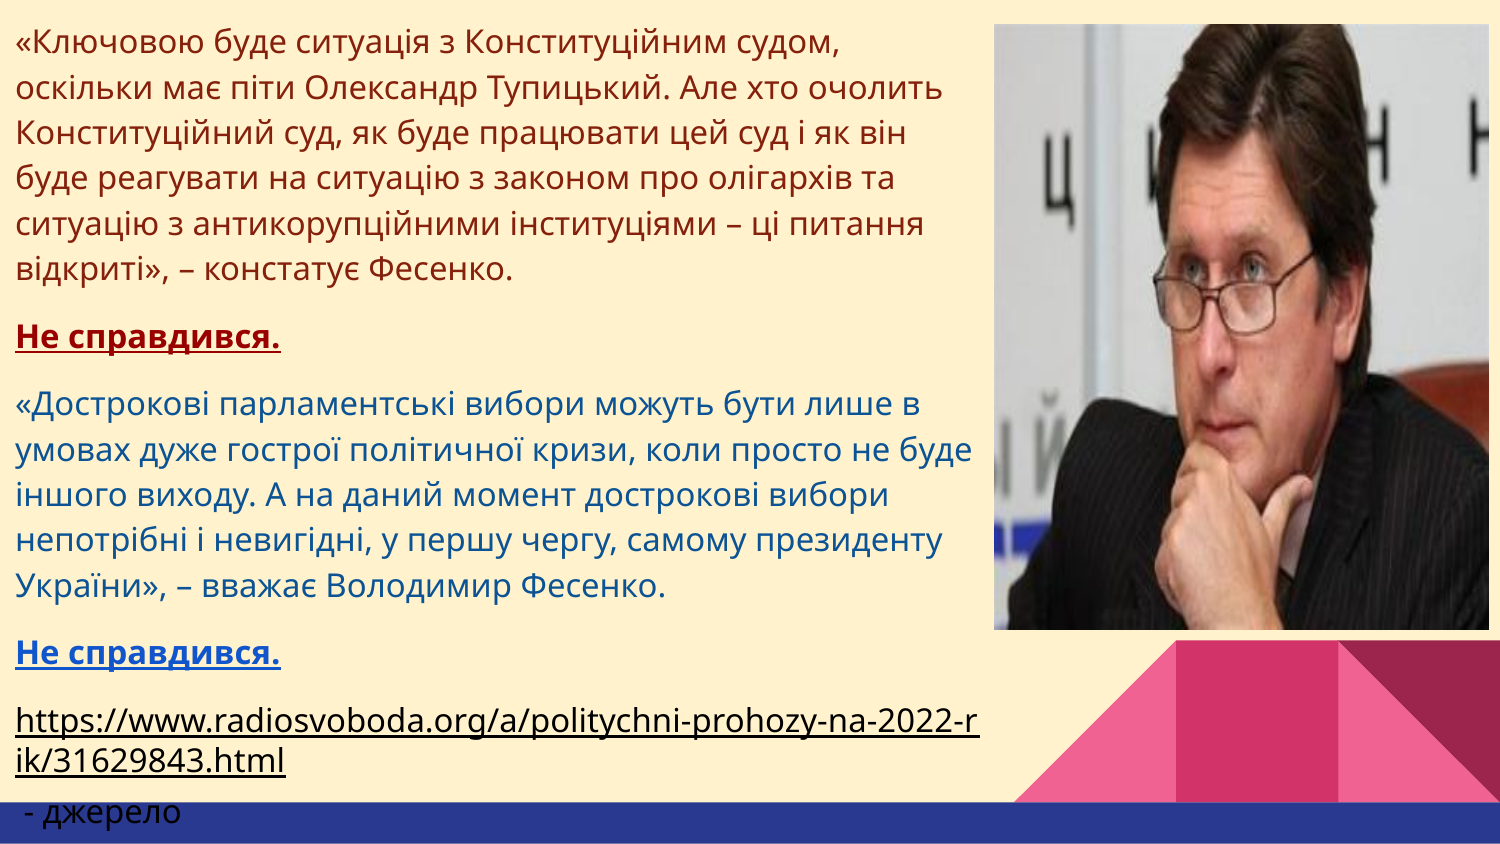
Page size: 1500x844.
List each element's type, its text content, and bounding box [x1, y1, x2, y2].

list «Ключовою буде ситуація з Конституційним судом, оскільки має піти Олександр Тупицький. Але хто очолить Конституційний суд, як буде працювати цей суд і як він буде реагувати на ситуацію з законом про олігархів та ситуацію з антикорупційними інституціями – ці питання відкриті», – констатує Фесенко. Не справдився. «Дострокові парламентські вибори можуть бути лише в умовах дуже гострої політичної кризи, коли просто не буде іншого виходу. А на даний момент дострокові вибори непотрібні і невигідні, у першу чергу, самому президенту України», – вважає Володимир Фесенко. Не справдився. https://www.radiosvoboda.org/a/politychni-prohozy-na-2022-rik/31629843.html - джерело [0, 0, 995, 811]
picture [994, 24, 1489, 630]
